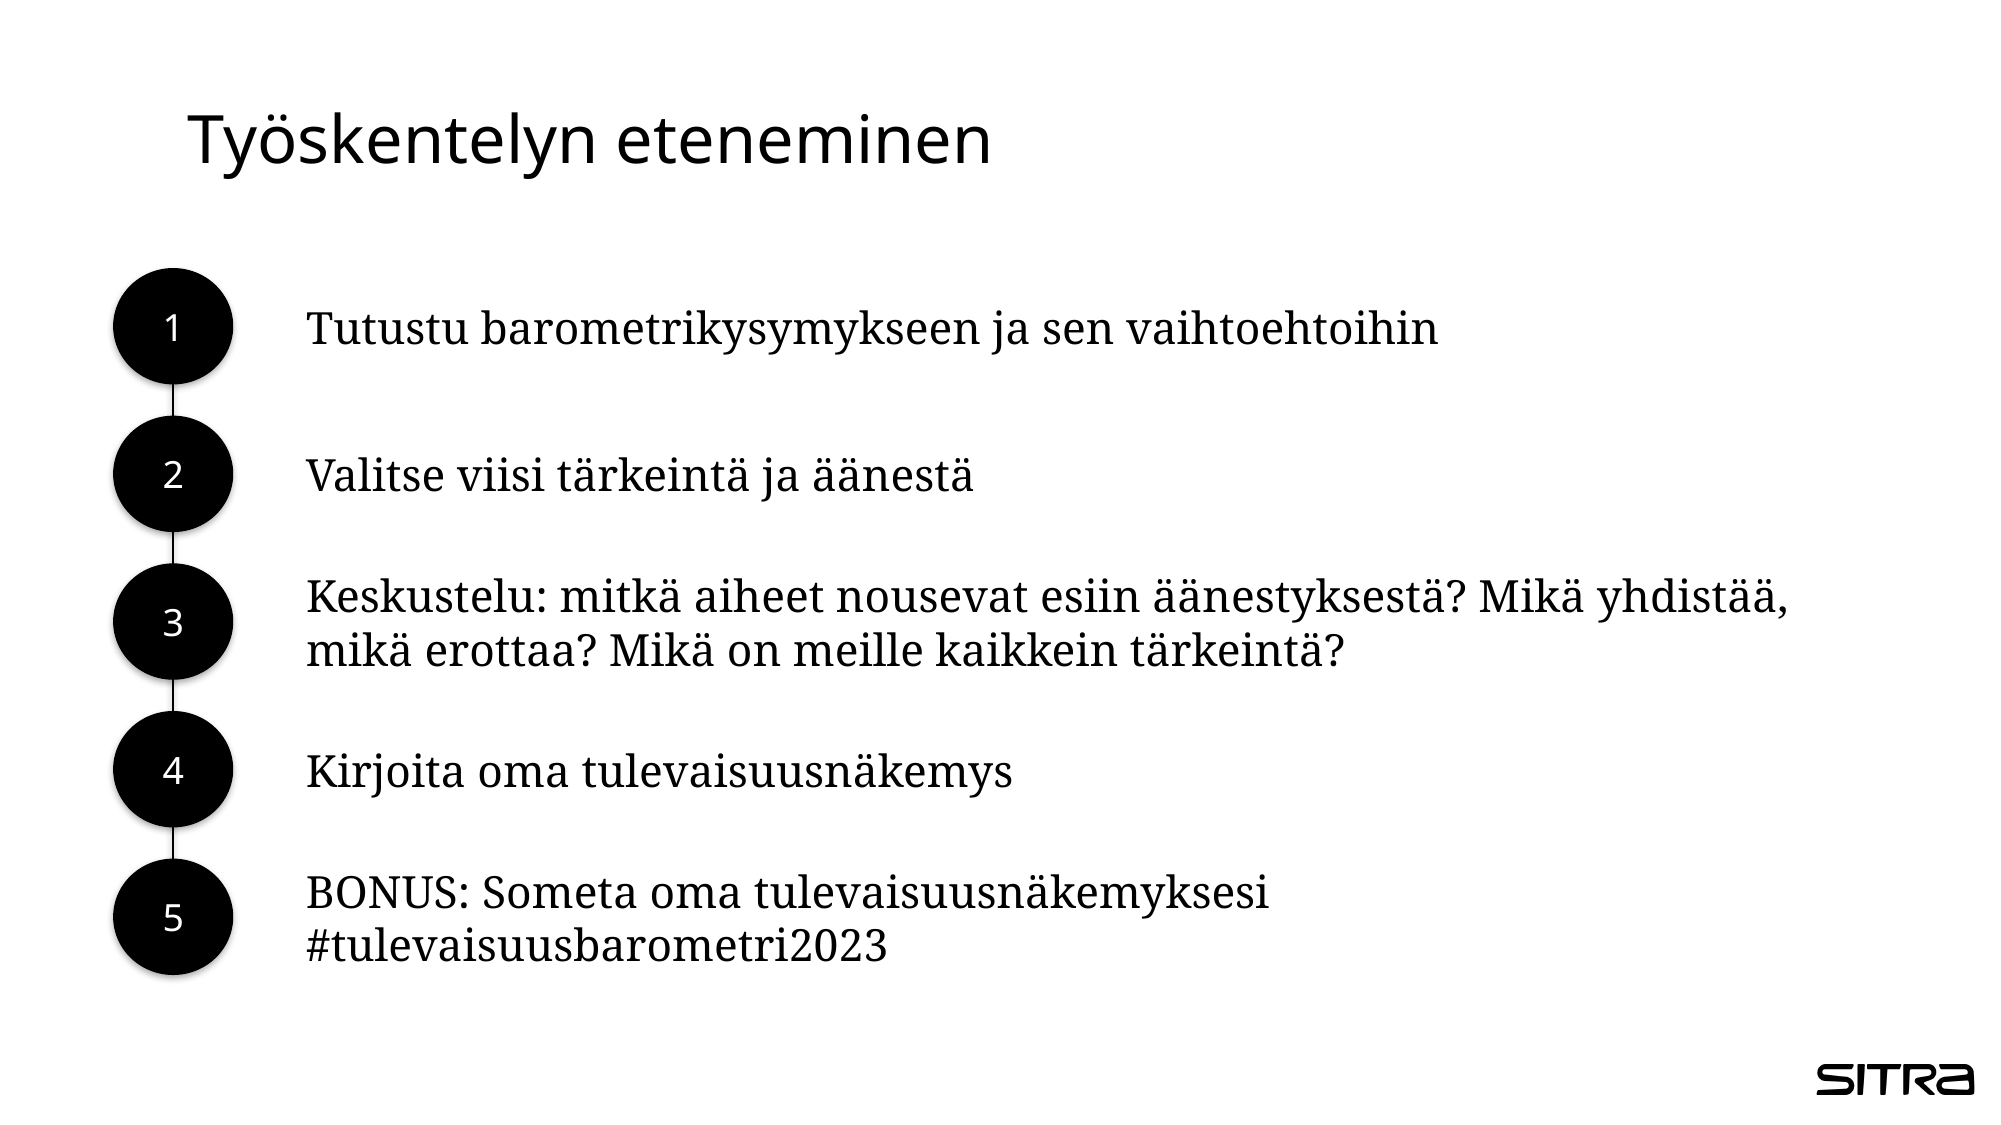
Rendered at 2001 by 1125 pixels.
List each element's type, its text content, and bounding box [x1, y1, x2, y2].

list Keskustelu: mitkä aiheet nousevat esiin äänestyksestä? Mikä yhdistää, mikä erottaa? Mikä on meille kaikkein tärkeintä? [291, 558, 1827, 685]
text_box 4 [113, 711, 168, 827]
text_box 4 [177, 711, 233, 828]
list Tutustu barometrikysymykseen ja sen vaihtoehtoihin [291, 263, 1827, 390]
text_box 5 [113, 859, 233, 975]
text_box 2 [177, 416, 233, 532]
text_box 1 [113, 268, 233, 385]
text_box 2 [113, 416, 168, 532]
list Valitse viisi tärkeintä ja äänestä [291, 411, 1827, 537]
text_box 3 [113, 563, 168, 680]
title Työskentelyn eteneminen [173, 90, 1827, 267]
text_box 3 [177, 563, 233, 680]
list Kirjoita oma tulevaisuusnäkemys [291, 706, 1827, 833]
list BONUS: Someta oma tulevaisuusnäkemyksesi #tulevaisuusbarometri2023 [291, 854, 1827, 980]
